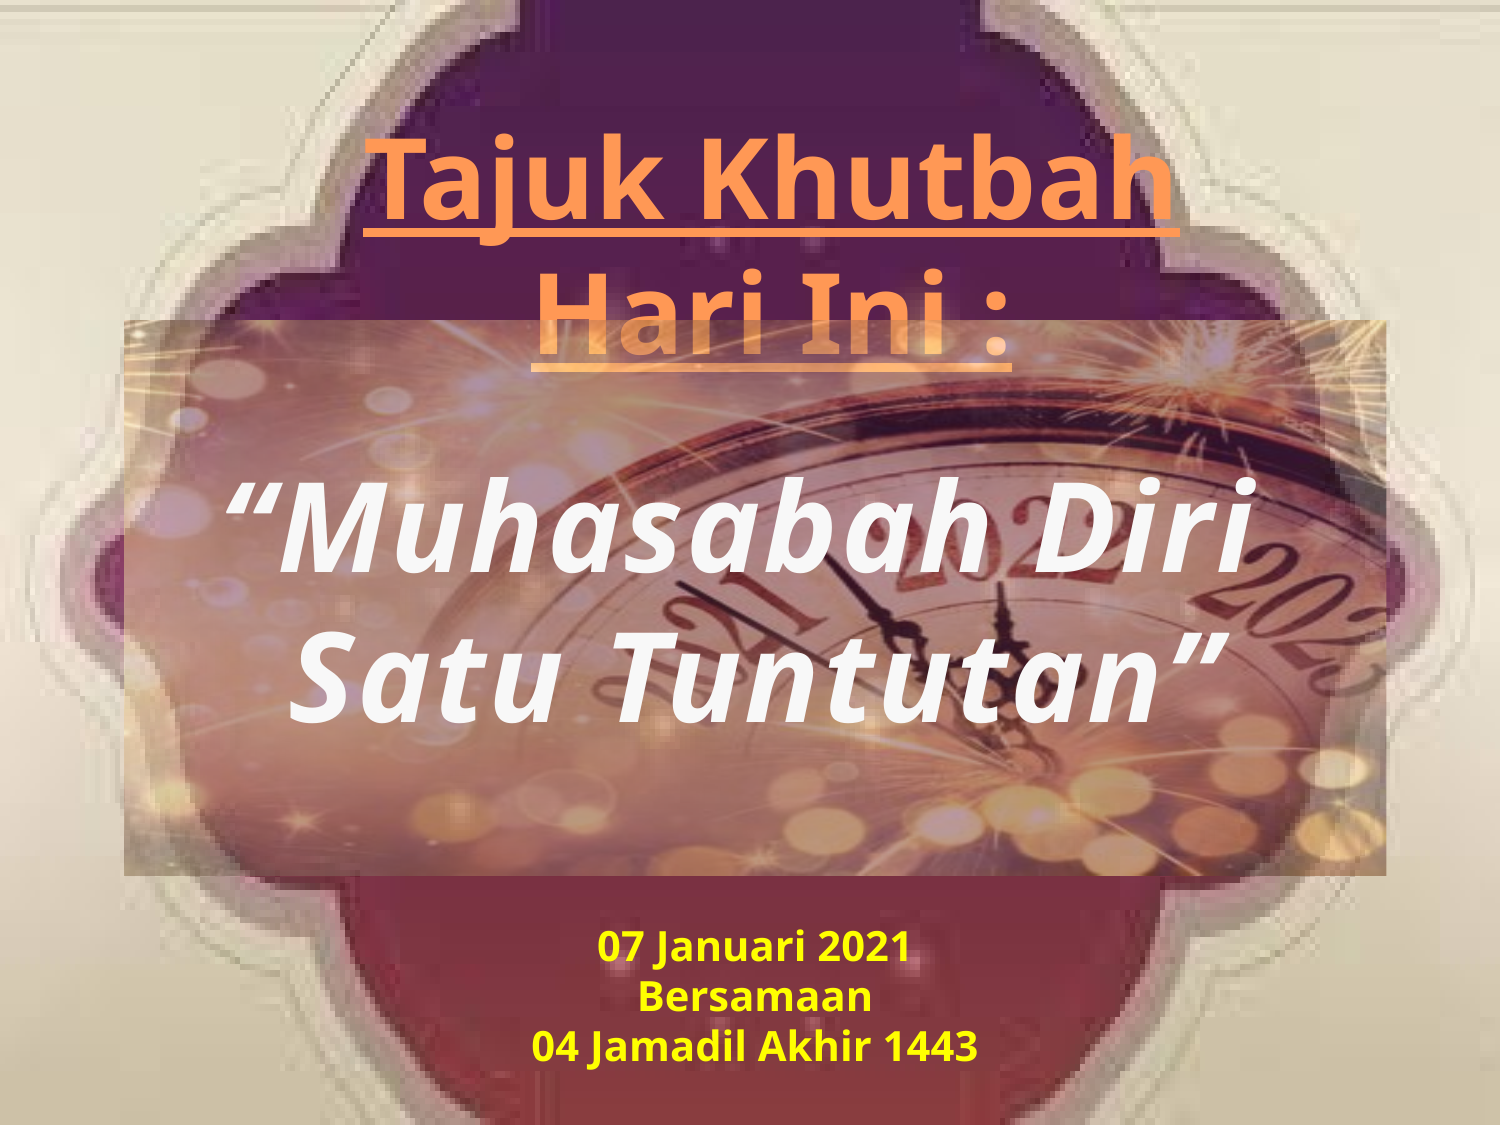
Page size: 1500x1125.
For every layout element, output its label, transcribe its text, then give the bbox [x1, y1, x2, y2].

text_box Tajuk Khutbah Hari Ini : [308, 99, 1234, 320]
picture [0, 0, 1500, 1125]
text_box 07 Januari 2021 Bersamaan 04 Jamadil Akhir 1443 [355, 912, 1156, 1078]
text_box “Muhasabah Diri Satu Tuntutan” [124, 320, 1387, 876]
